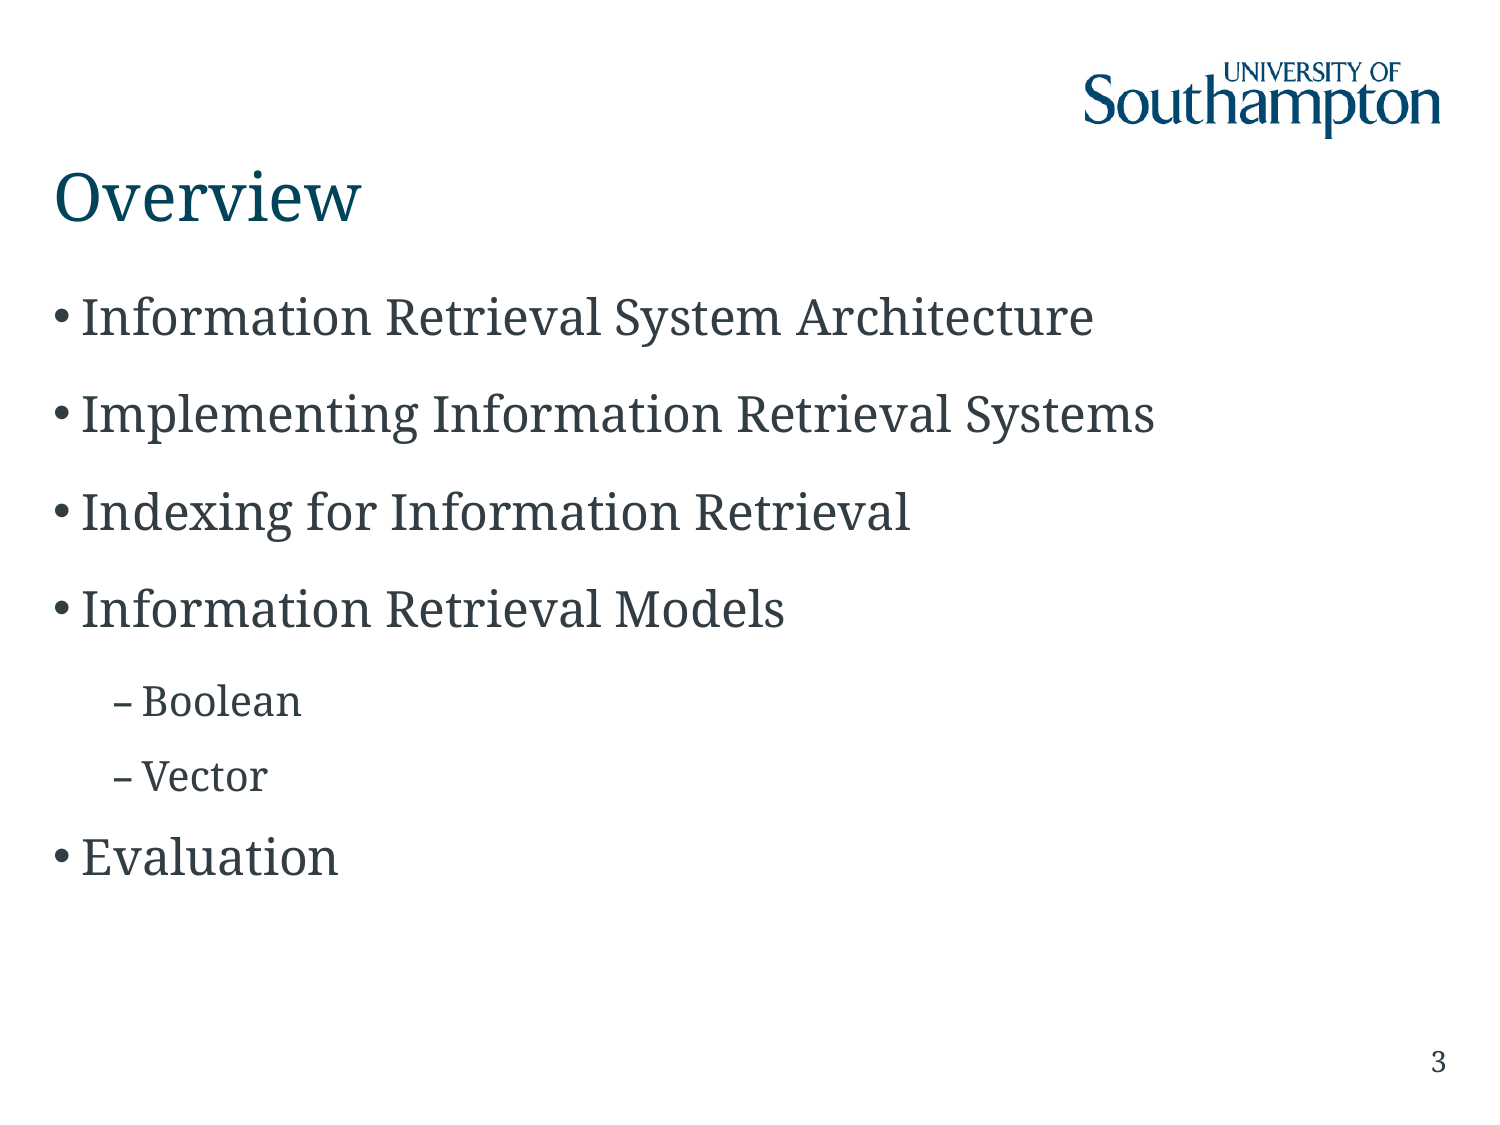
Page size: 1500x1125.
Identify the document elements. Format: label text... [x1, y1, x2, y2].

title Overview [52, 147, 1448, 255]
slide_number 3 [1159, 1035, 1448, 1088]
list Information Retrieval System Architecture Implementing Information Retrieval Systems Indexing for Information Retrieval Information Retrieval Models Boolean Vector Evaluation [52, 277, 1448, 1011]
picture [1085, 62, 1440, 139]
